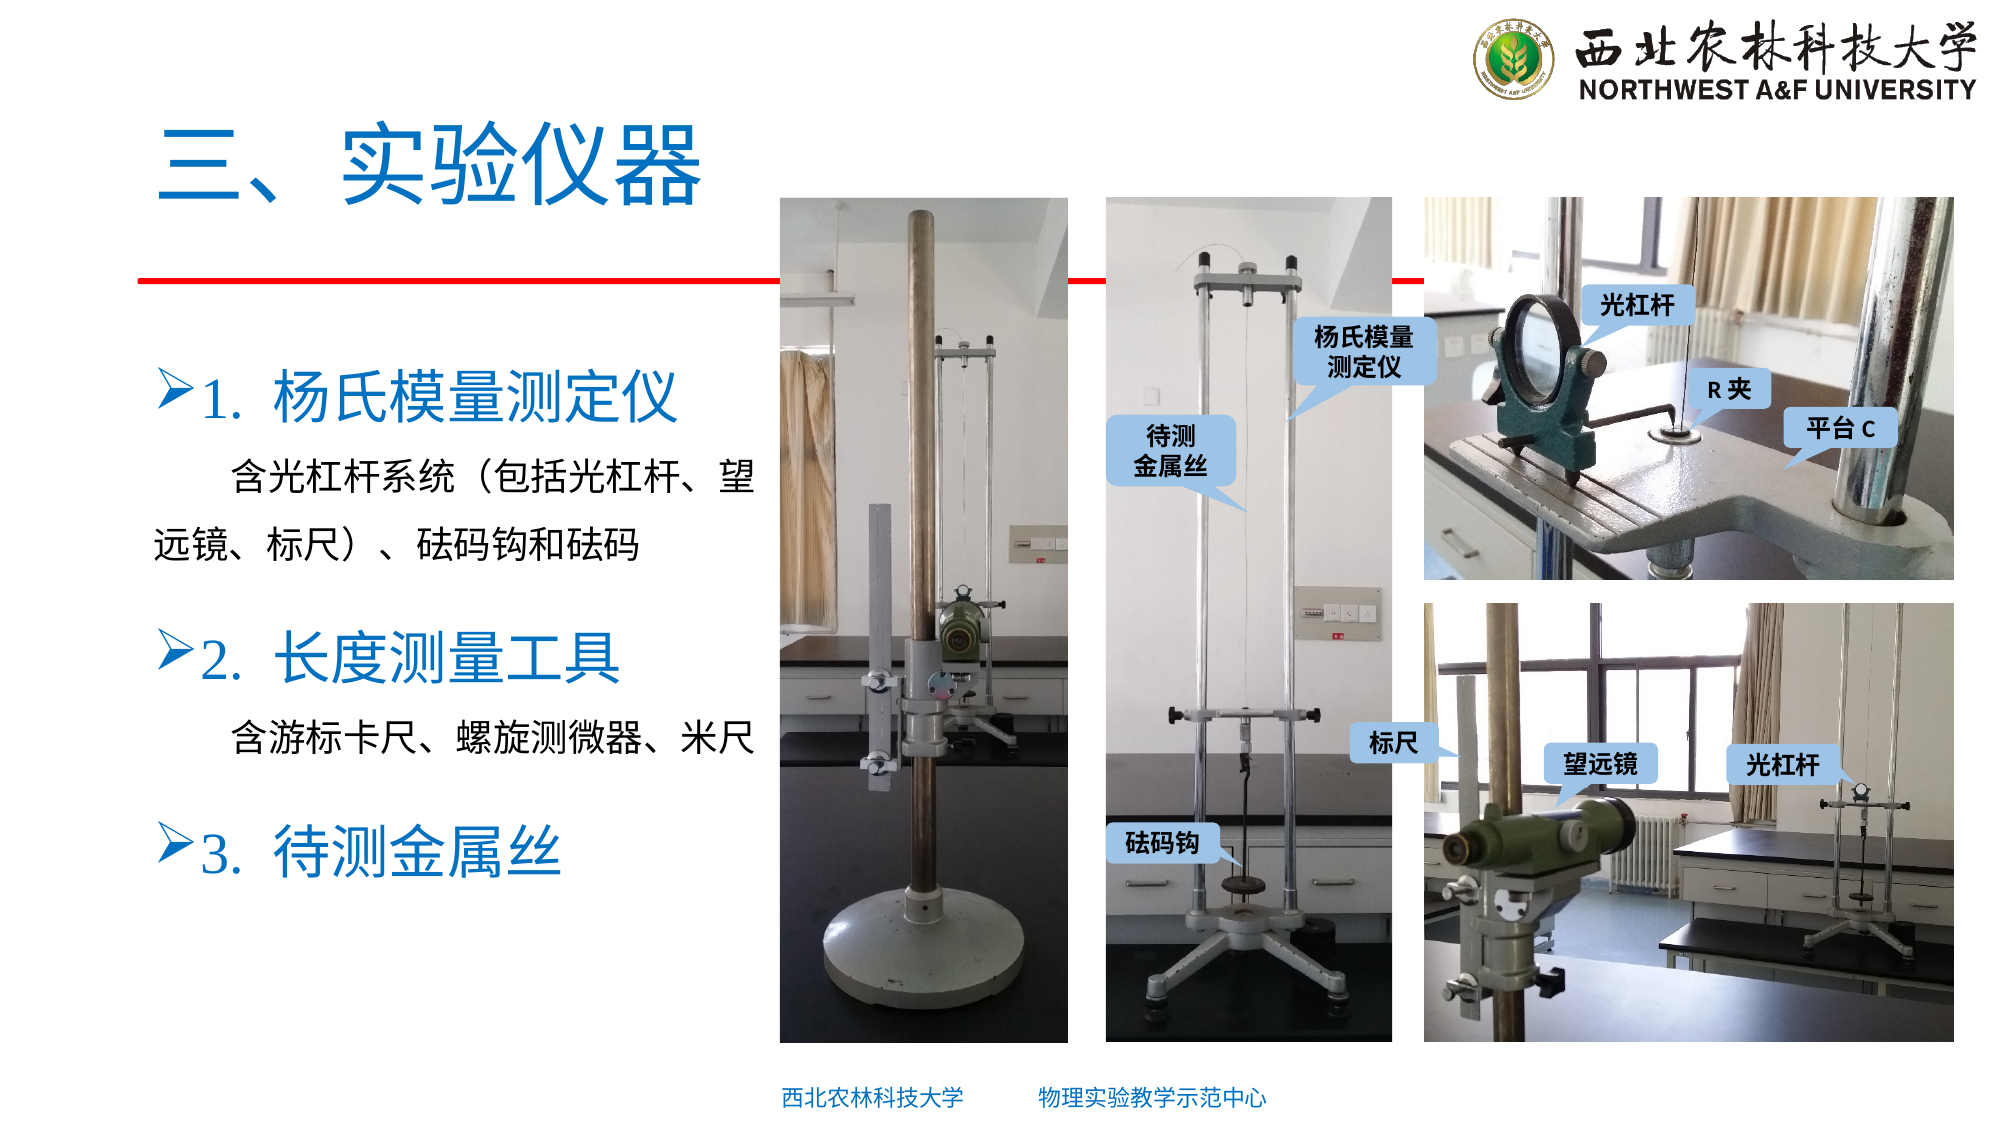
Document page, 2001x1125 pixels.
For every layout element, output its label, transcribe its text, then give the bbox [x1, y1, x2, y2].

text_box 杨氏模量测定仪 [1284, 315, 1424, 424]
text_box 待测 金属丝 [1104, 413, 1238, 475]
picture [501, 197, 1954, 1043]
title 三、实验仪器 [138, 60, 1864, 278]
text_box 砝码钩 [1104, 821, 1245, 869]
list 1. 杨氏模量测定仪 含光杠杆系统（包括光杠杆、望 远镜、标尺）、砝码钩和砝码 2. 长度测量工具 含游标卡尺、螺旋测微器、米尺 3. 待测金属丝 [138, 318, 779, 1032]
picture [1460, 8, 1991, 108]
